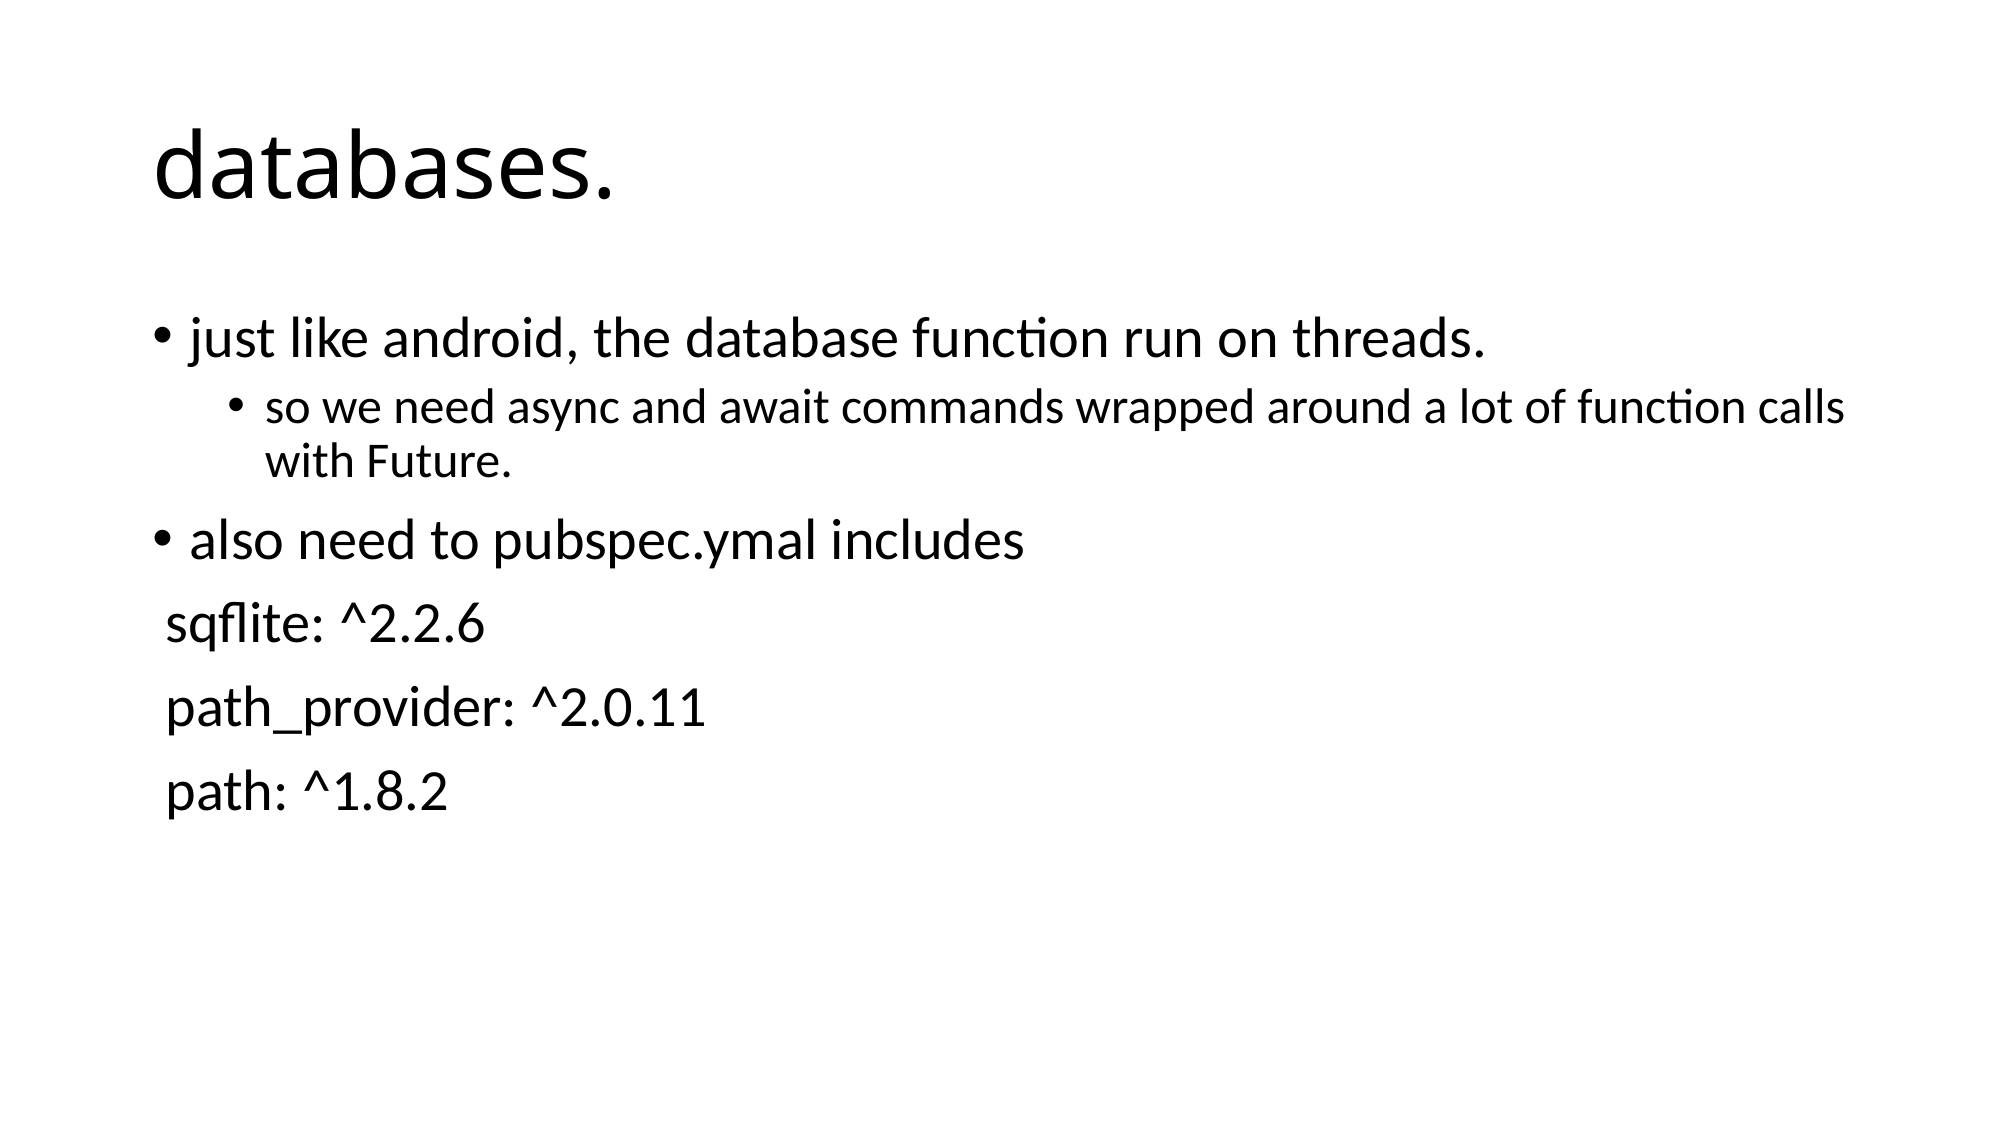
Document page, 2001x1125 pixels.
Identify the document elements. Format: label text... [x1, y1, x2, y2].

title databases. [137, 59, 1863, 278]
list just like android, the database function run on threads. so we need async and await commands wrapped around a lot of function calls with Future. also need to pubspec.ymal includes sqflite: ^2.2.6 path_provider: ^2.0.11 path: ^1.8.2 [137, 299, 1863, 1014]
